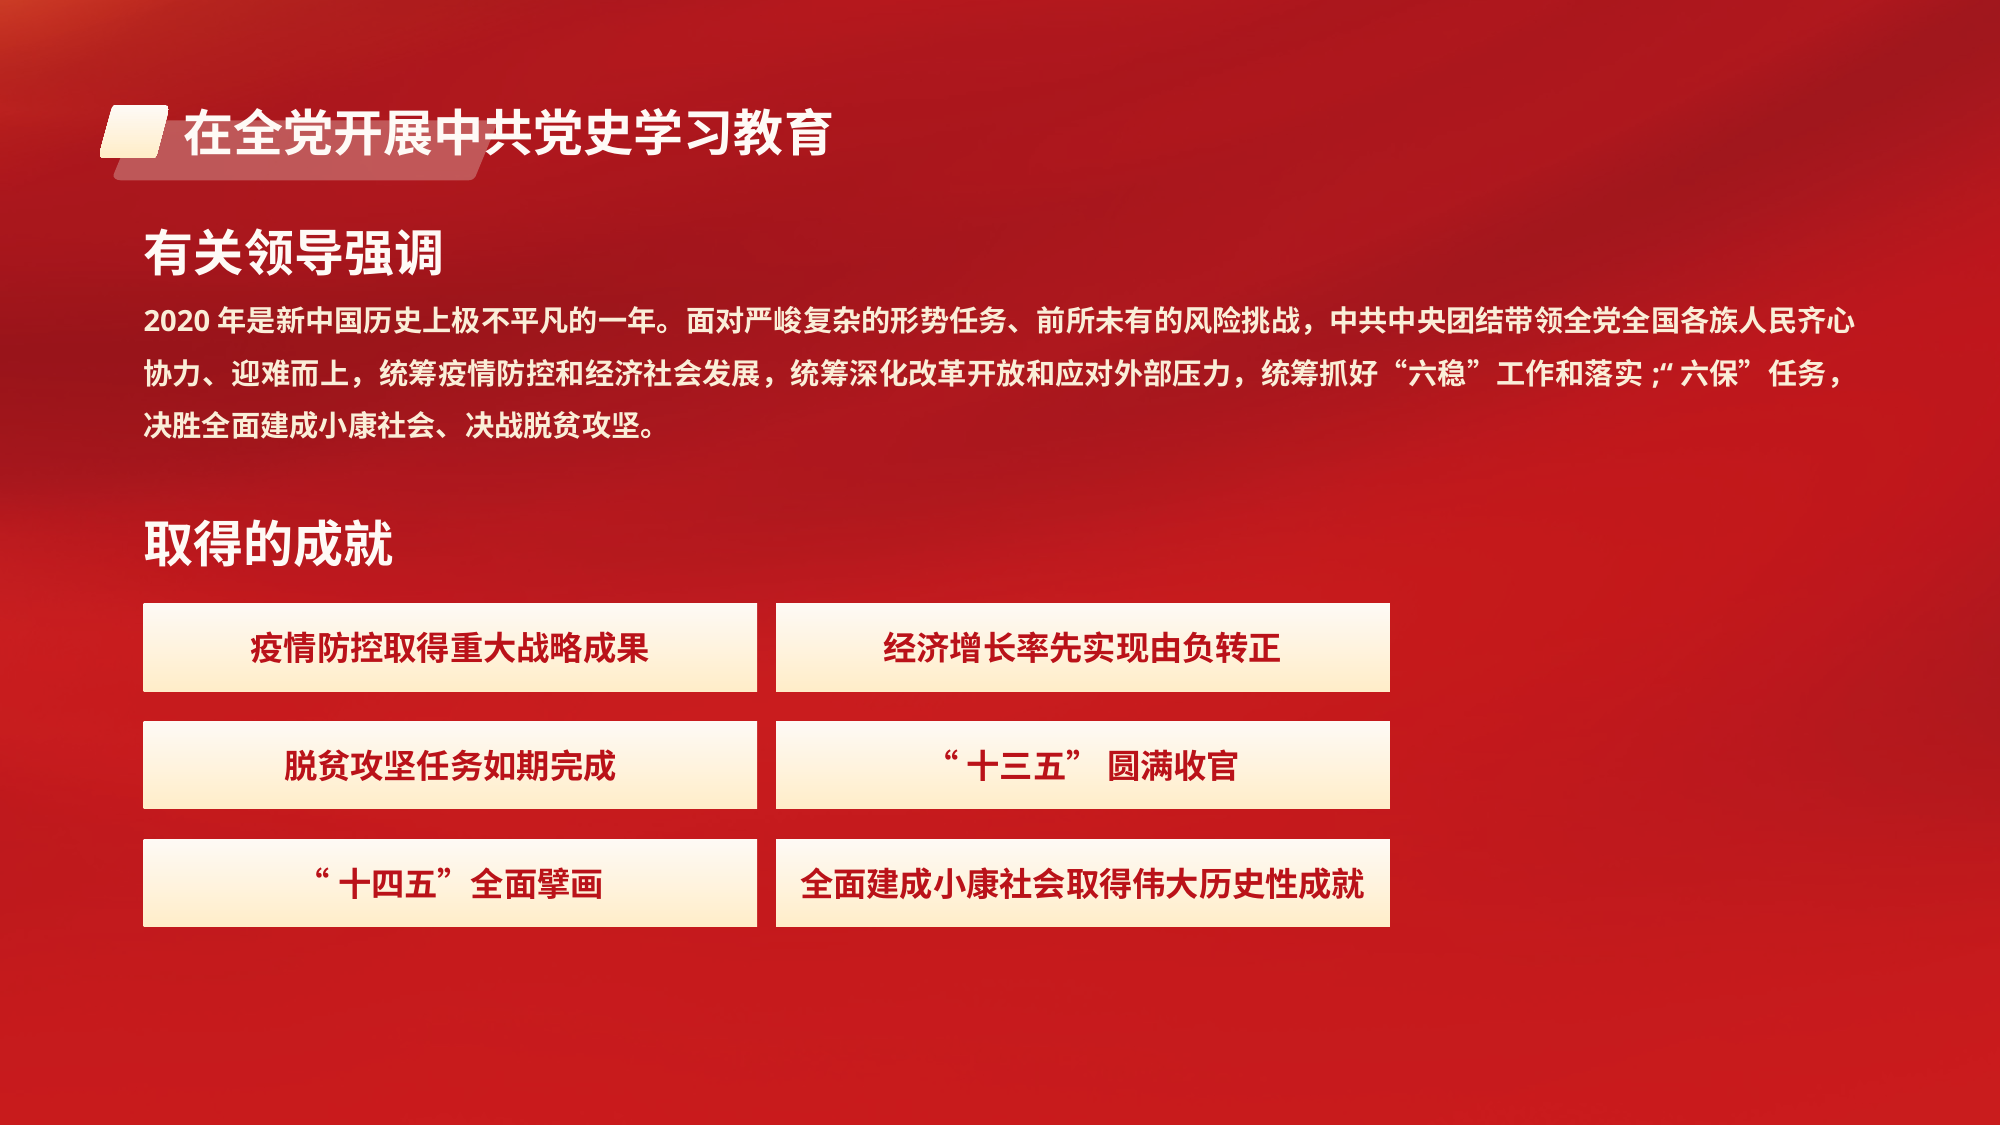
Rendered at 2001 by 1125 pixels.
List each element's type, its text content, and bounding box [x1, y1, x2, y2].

text_box 脱贫攻坚任务如期完成 [142, 720, 758, 810]
text_box “十三五” 圆满收官 [775, 720, 1391, 810]
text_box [99, 94, 867, 181]
text_box “十四五”全面擘画 [142, 838, 758, 928]
text_box 全面建成小康社会取得伟大历史性成就 [775, 838, 1391, 928]
text_box 经济增长率先实现由负转正 [775, 602, 1391, 692]
text_box 有关领导强调 [143, 221, 1222, 282]
text_box 2020年是新中国历史上极不平凡的一年。面对严峻复杂的形势任务、前所未有的风险挑战，中共中央团结带领全党全国各族人民齐心协力、迎难而上，统筹疫情防控和经济社会发展，统筹深化改革开放和应对外部压力，统筹抓好“六稳”工作和落实;“六保”任务，决胜全面建成小康社会、决战脱贫攻坚。 [143, 285, 1857, 443]
text_box 疫情防控取得重大战略成果 [142, 602, 758, 692]
text_box 取得的成就 [143, 512, 1222, 573]
